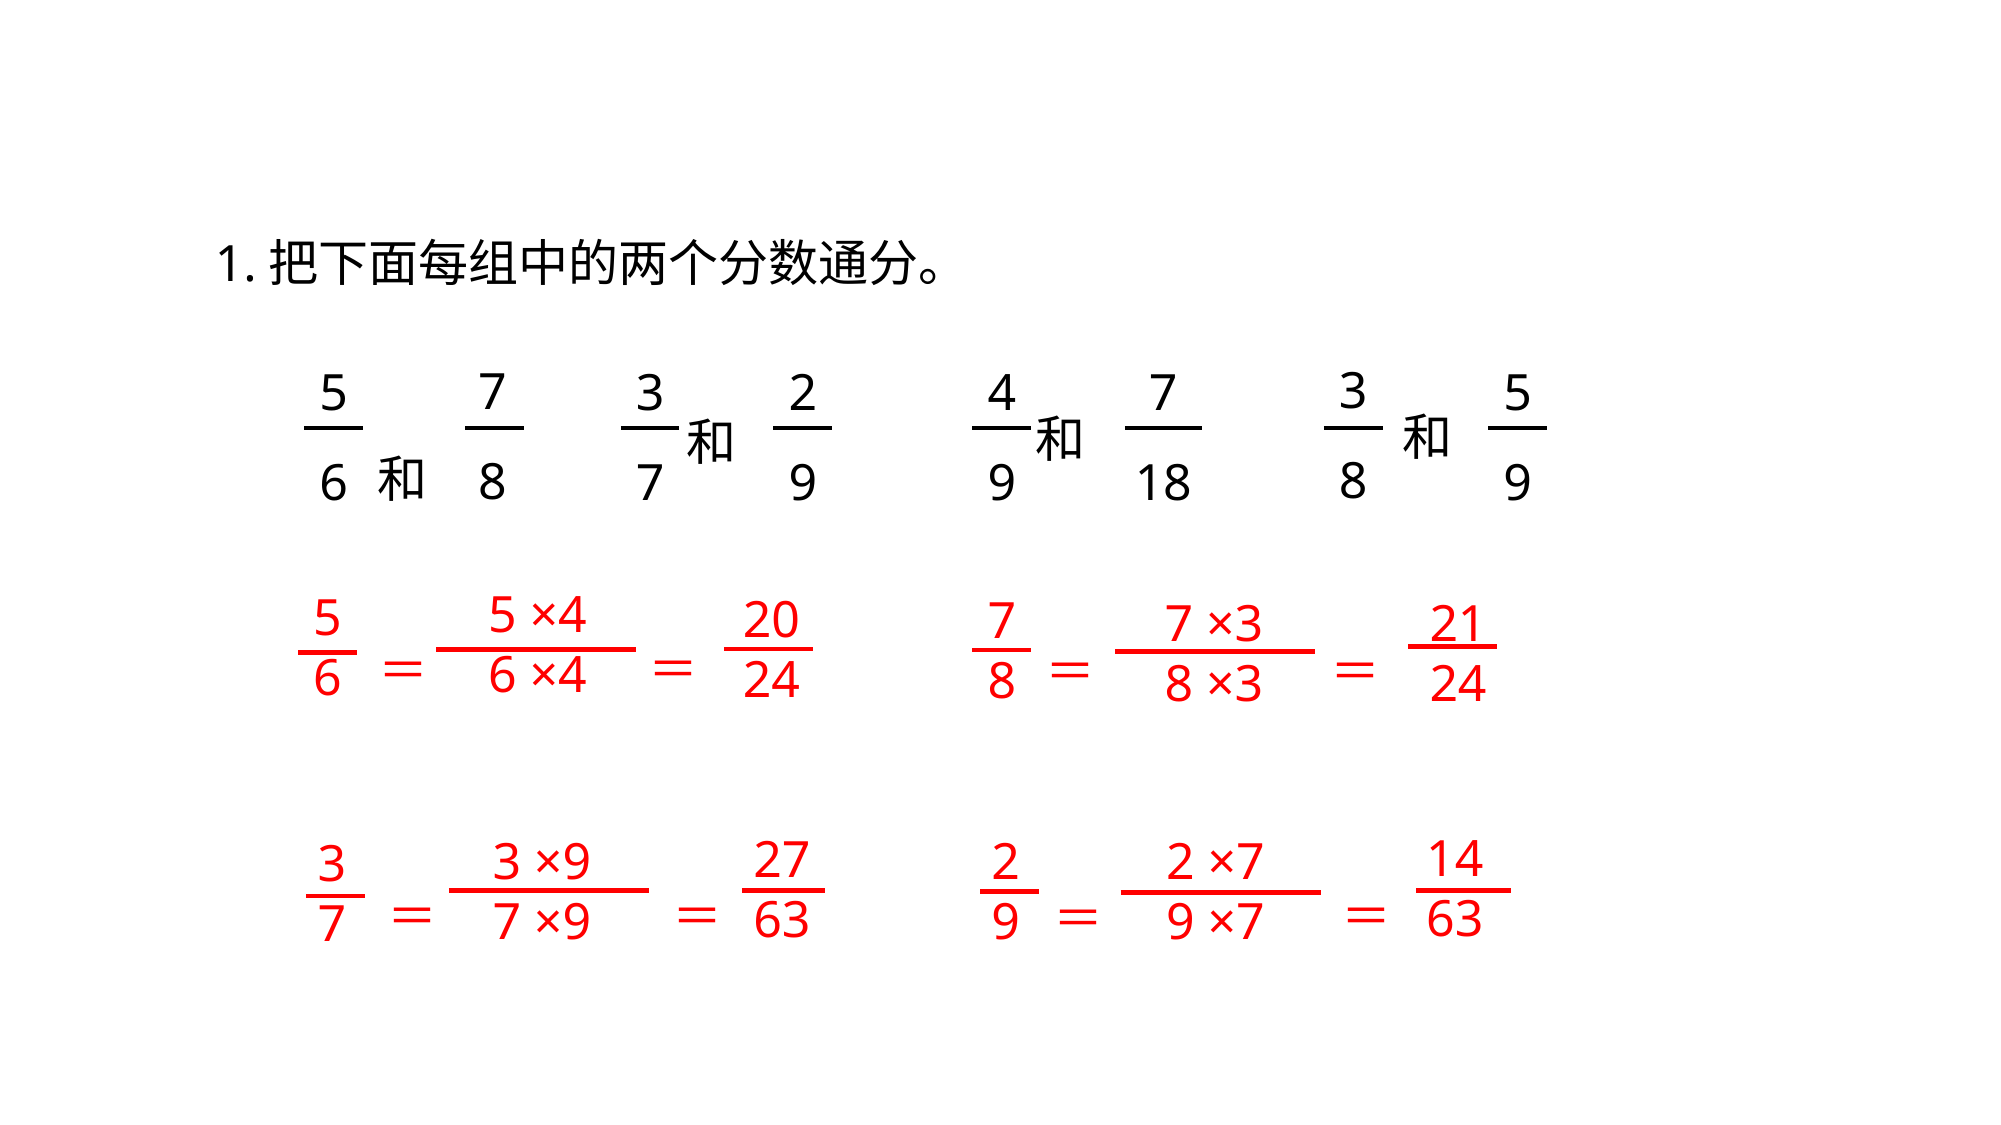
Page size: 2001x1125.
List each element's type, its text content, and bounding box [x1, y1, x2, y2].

text_box 和 [362, 379, 439, 474]
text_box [597, 322, 856, 475]
text_box 5 6 [280, 322, 387, 475]
text_box 7 8 [439, 321, 545, 475]
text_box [1300, 320, 1571, 475]
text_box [274, 569, 1547, 737]
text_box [948, 322, 1225, 475]
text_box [279, 816, 1527, 977]
text_box 1.把下面每组中的两个分数通分。 [199, 163, 1591, 299]
